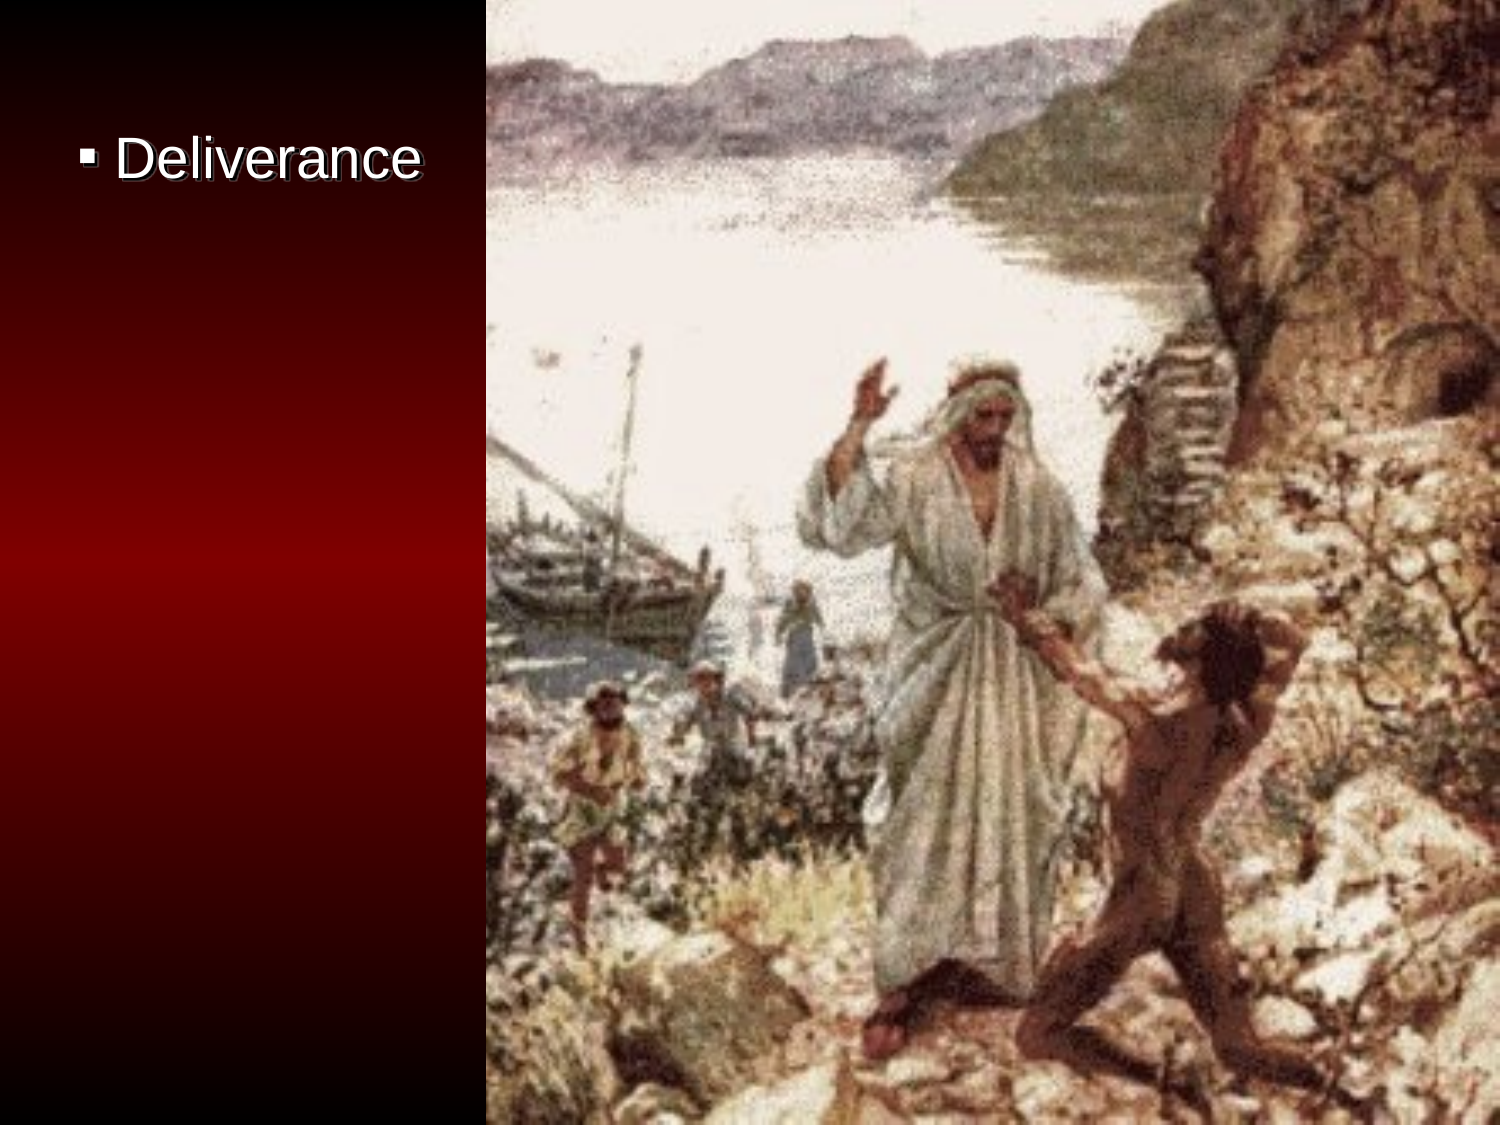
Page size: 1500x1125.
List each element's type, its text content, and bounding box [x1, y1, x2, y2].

picture [486, 0, 1500, 1125]
list Deliverance [0, 112, 481, 1006]
